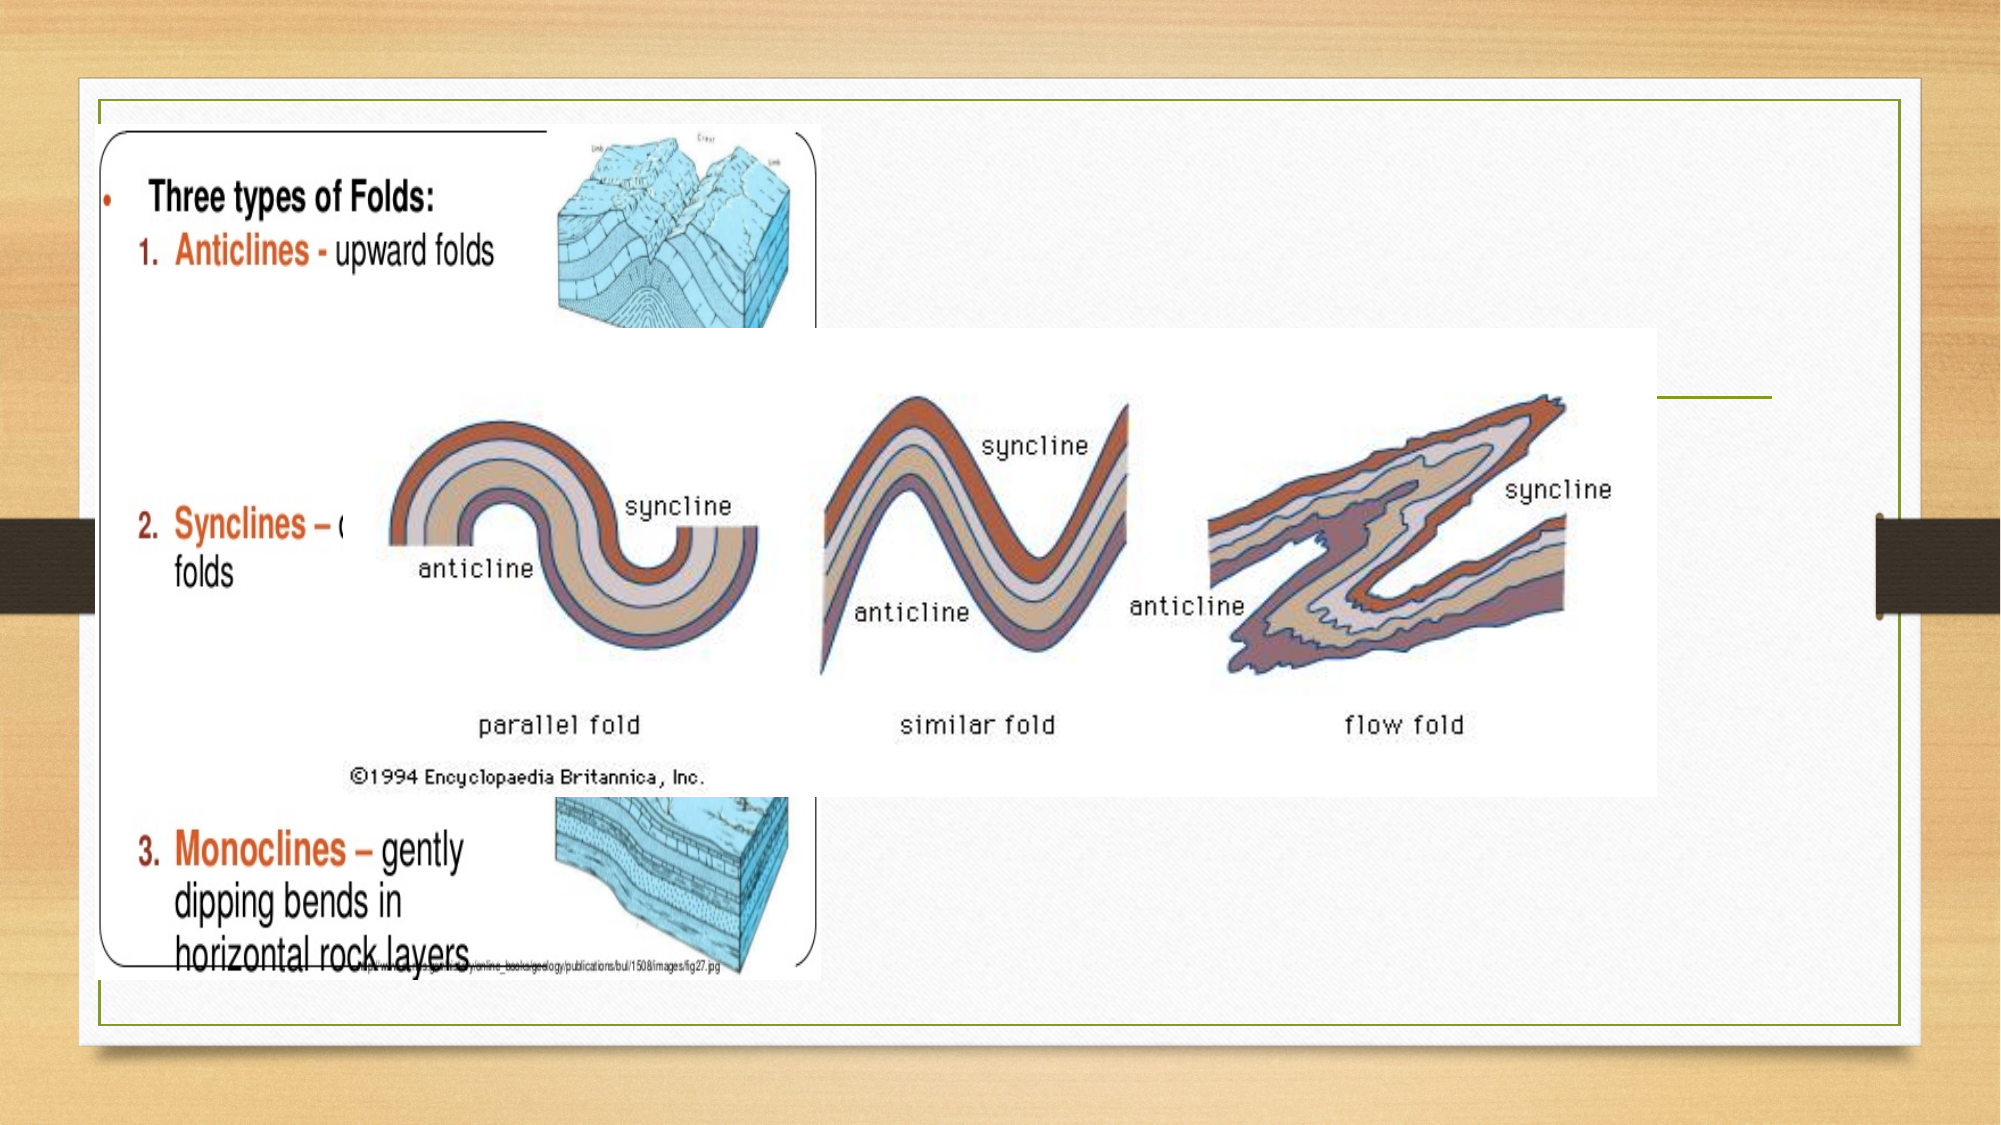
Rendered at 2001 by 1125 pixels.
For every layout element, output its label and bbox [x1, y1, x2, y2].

list [94, 124, 821, 981]
picture [0, 0, 2001, 1125]
